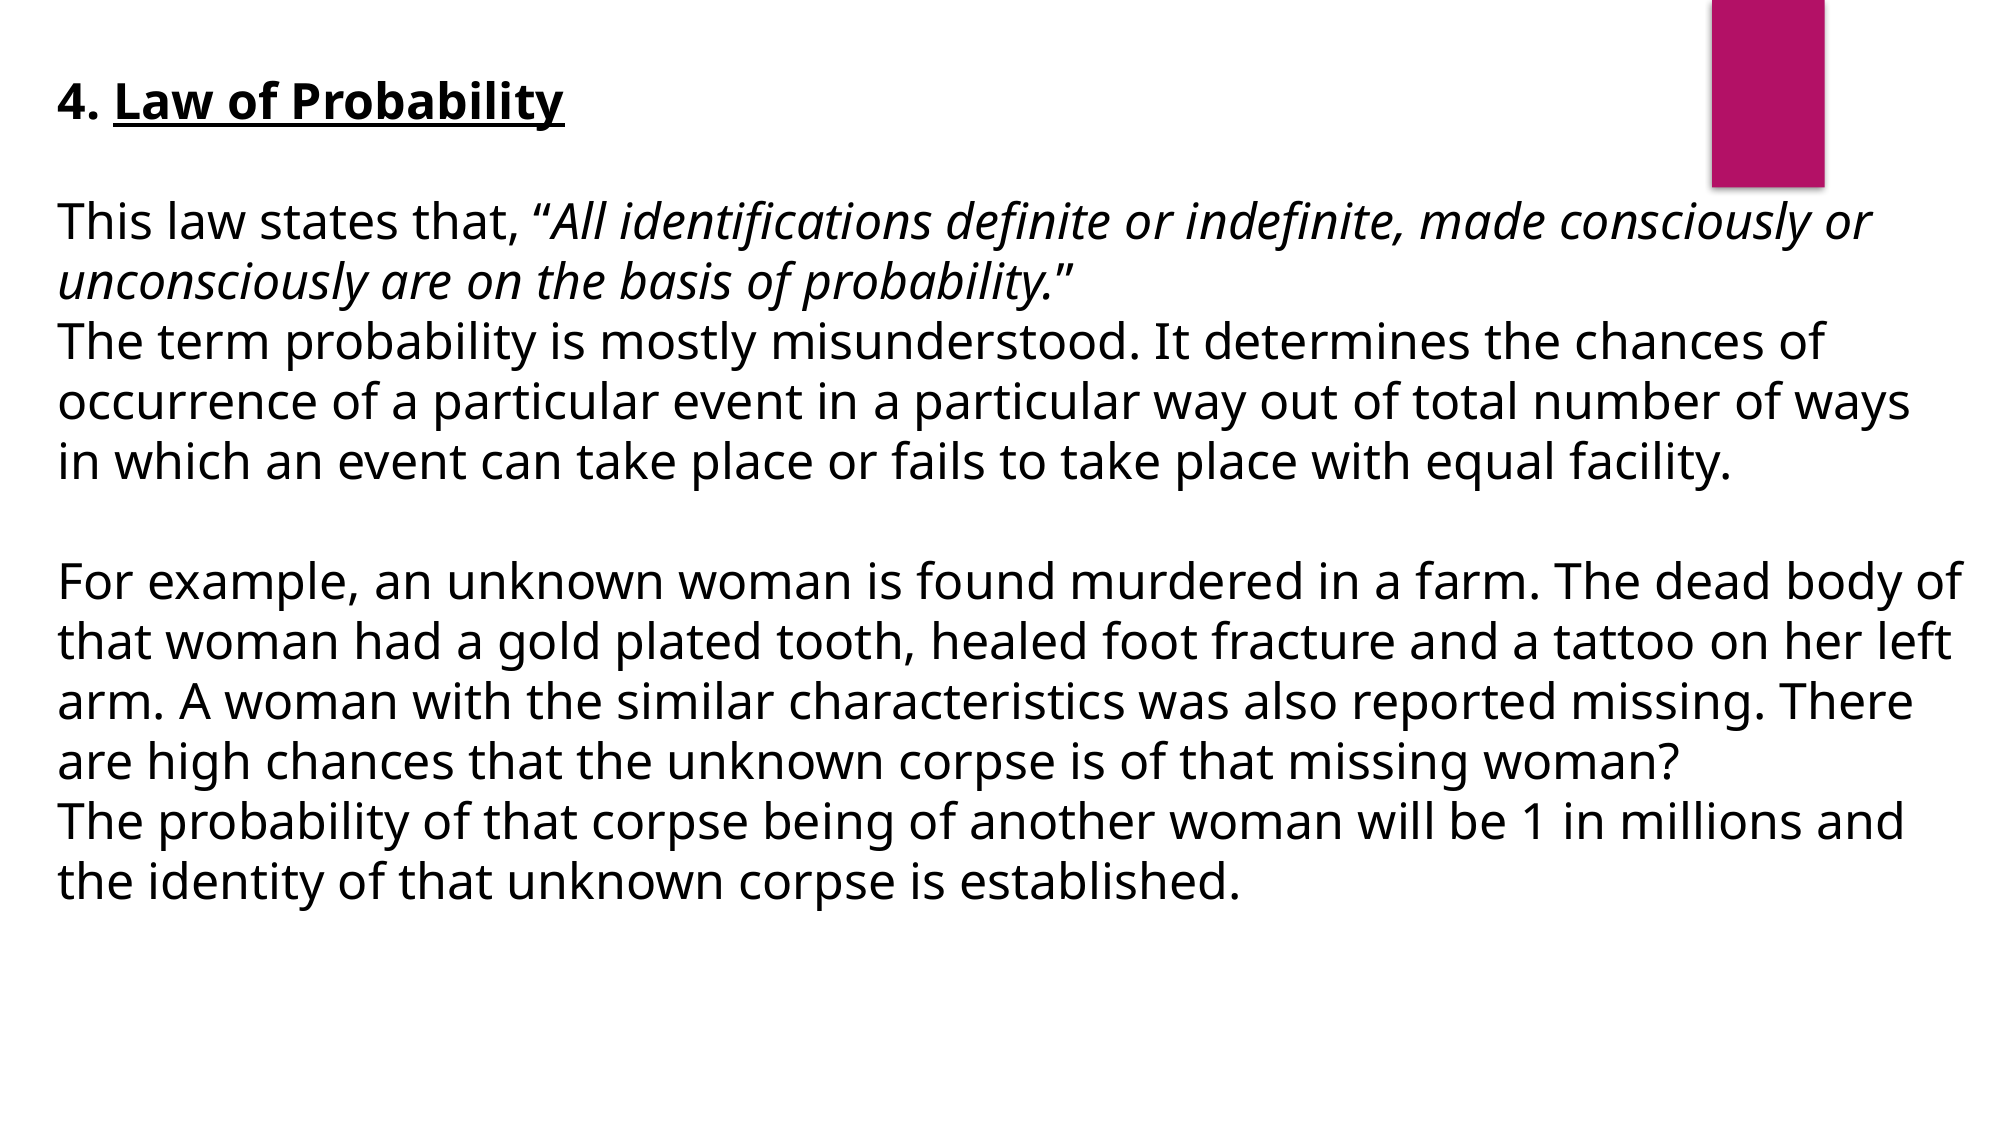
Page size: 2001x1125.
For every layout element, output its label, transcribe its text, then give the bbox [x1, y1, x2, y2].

text_box 4. Law of Probability This law states that, “All identifications definite or indefinite, made consciously or unconsciously are on the basis of probability.” The term probability is mostly misunderstood. It determines the chances of occurrence of a particular event in a particular way out of total number of ways in which an event can take place or fails to take place with equal facility. For example, an unknown woman is found murdered in a farm. The dead body of that woman had a gold plated tooth, healed foot fracture and a tattoo on her left arm. A woman with the similar characteristics was also reported missing. There are high chances that the unknown corpse is of that missing woman? The probability of that corpse being of another woman will be 1 in millions and the identity of that unknown corpse is established. [42, 62, 1981, 977]
